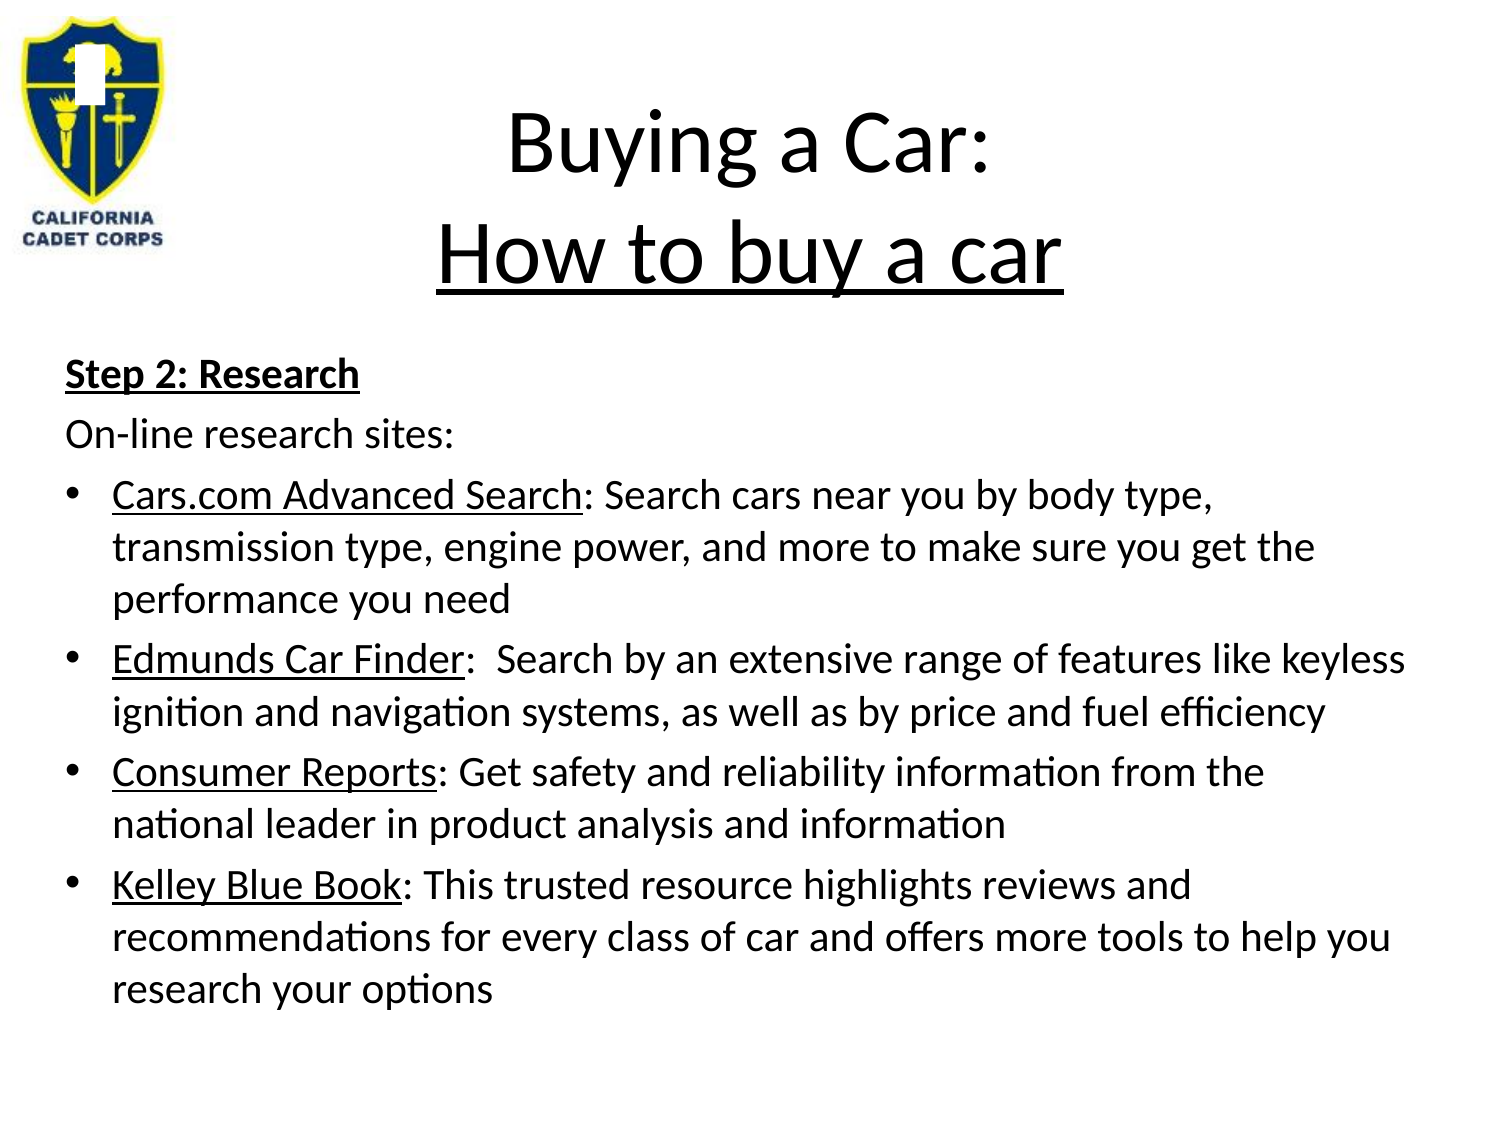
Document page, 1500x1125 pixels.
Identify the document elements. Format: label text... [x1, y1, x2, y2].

picture [0, 16, 186, 261]
text_box [75, 44, 106, 106]
title Buying a Car: How to buy a car [162, 45, 1338, 337]
list Step 2: Research On-line research sites: Cars.com Advanced Search: Search cars near you by body type, transmission type, engine power, and more to make sure you get the performance you need Edmunds Car Finder: Search by an extensive range of features like keyless ignition and navigation systems, as well as by price and fuel efficiency Consumer Reports: Get safety and reliability information from the national leader in product analysis and information Kelley Blue Book: This trusted resource highlights reviews and recommendations for every class of car and offers more tools to help you research your options [50, 337, 1425, 1080]
